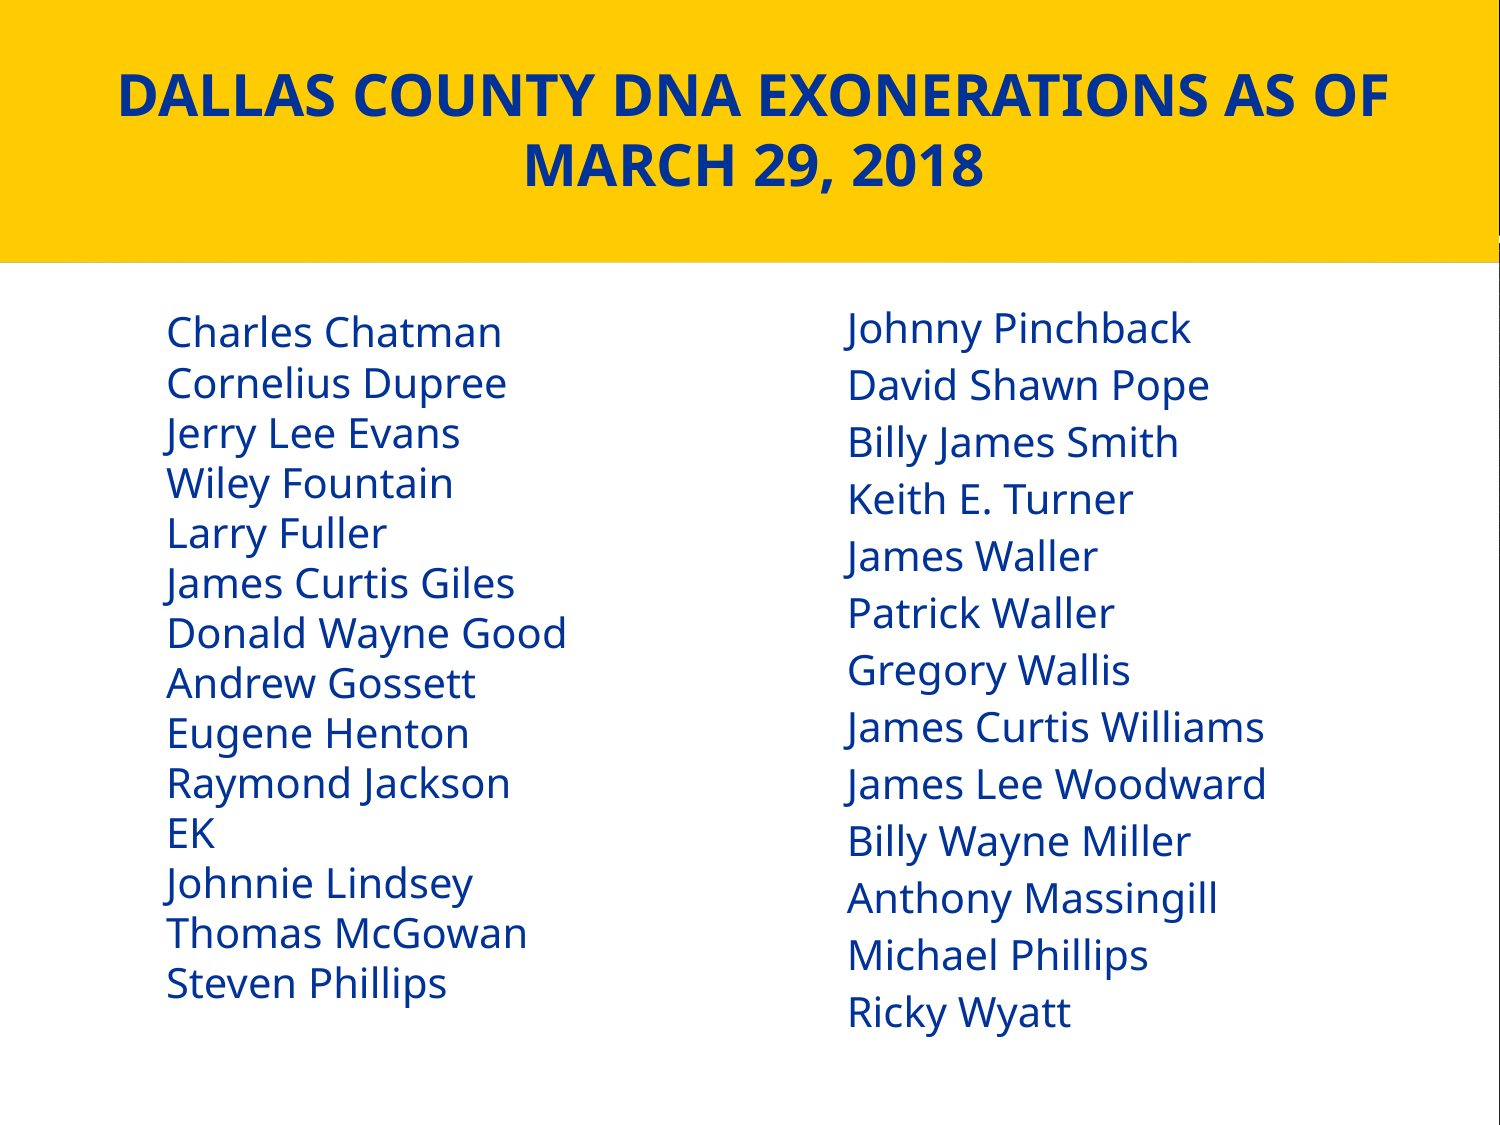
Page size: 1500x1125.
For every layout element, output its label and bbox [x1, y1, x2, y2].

text_box [0, 0, 1500, 1125]
